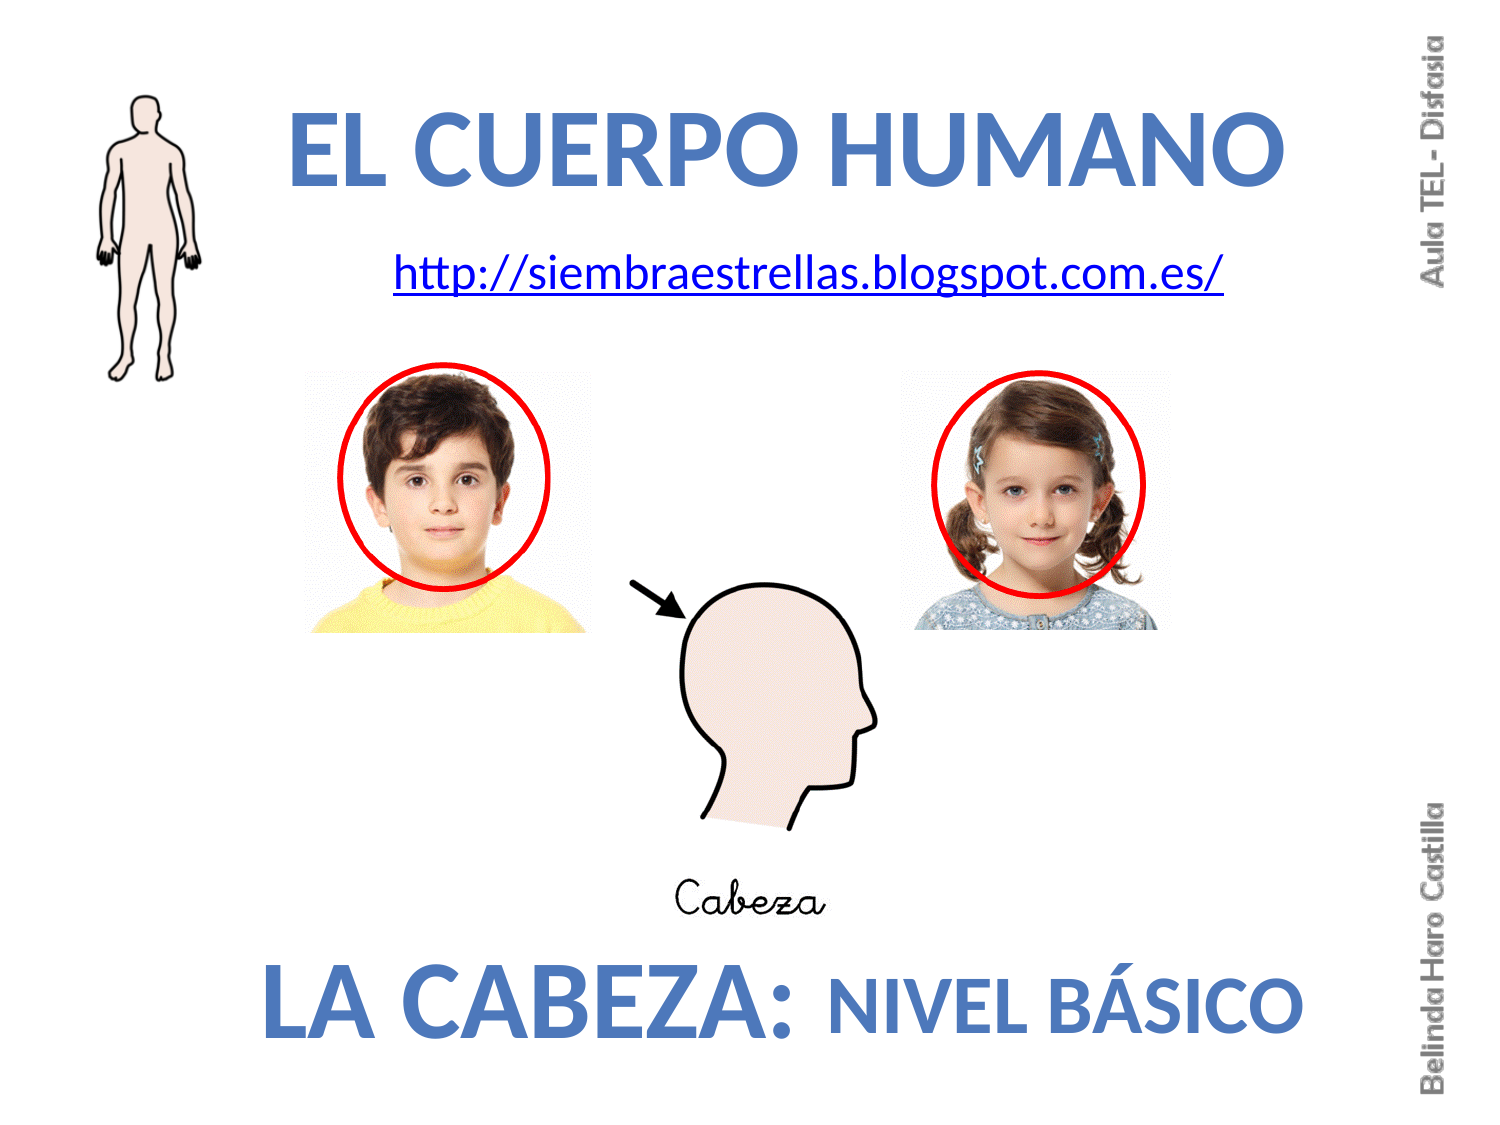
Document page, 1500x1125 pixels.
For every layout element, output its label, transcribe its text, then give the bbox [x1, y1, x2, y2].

text_box NIVEL BÁSICO [811, 942, 1320, 1058]
text_box El cuerpo humano [270, 66, 1303, 217]
picture [300, 19, 1500, 1115]
picture [0, 89, 298, 388]
text_box http://siembraestrellas.blogspot.com.es/ [378, 231, 1239, 367]
text_box La cabeza: [244, 918, 814, 1069]
